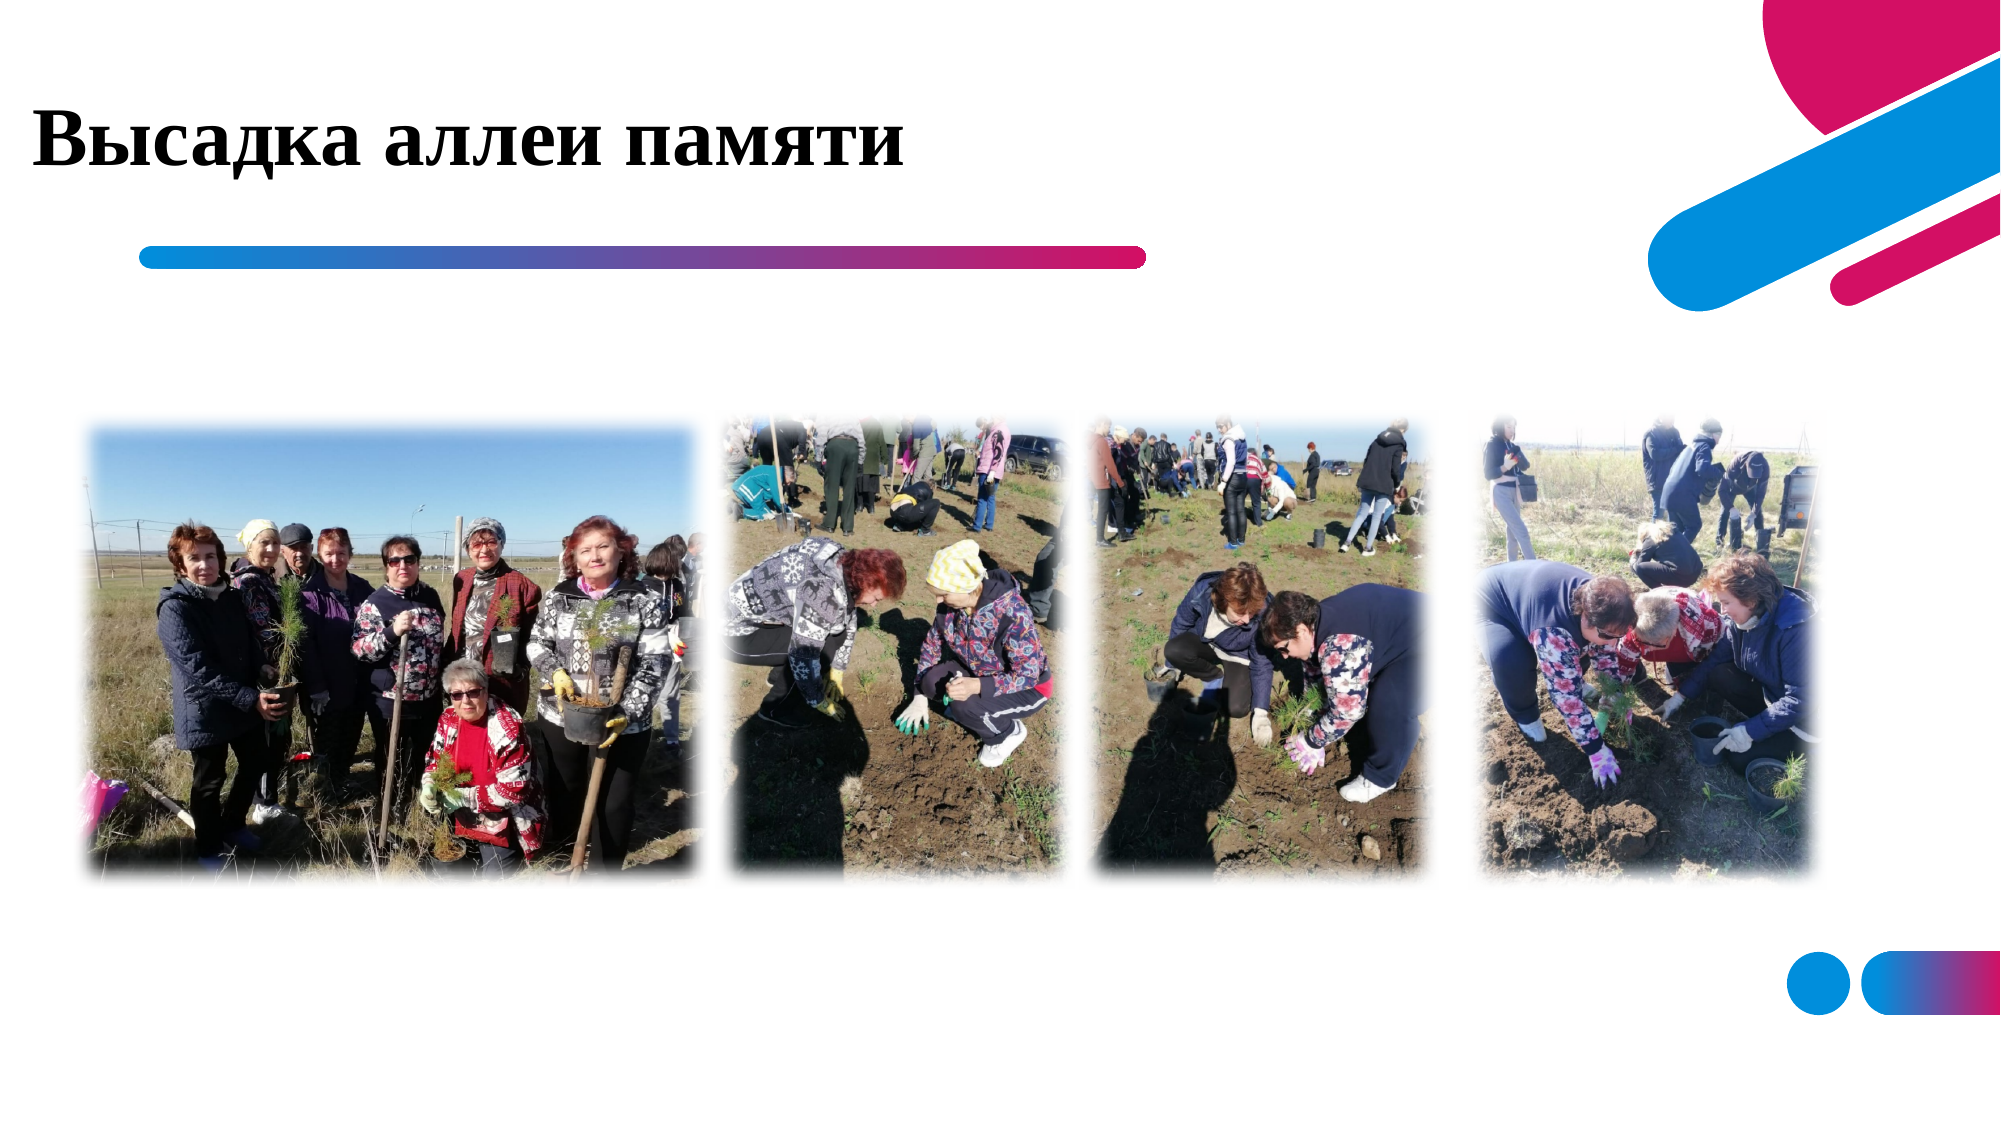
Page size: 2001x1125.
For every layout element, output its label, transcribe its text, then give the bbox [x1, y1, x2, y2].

picture [72, 410, 710, 890]
picture [715, 410, 1075, 890]
picture [1468, 410, 1827, 890]
picture [1079, 410, 1439, 890]
title Высадка аллеи памяти [17, 0, 1930, 278]
